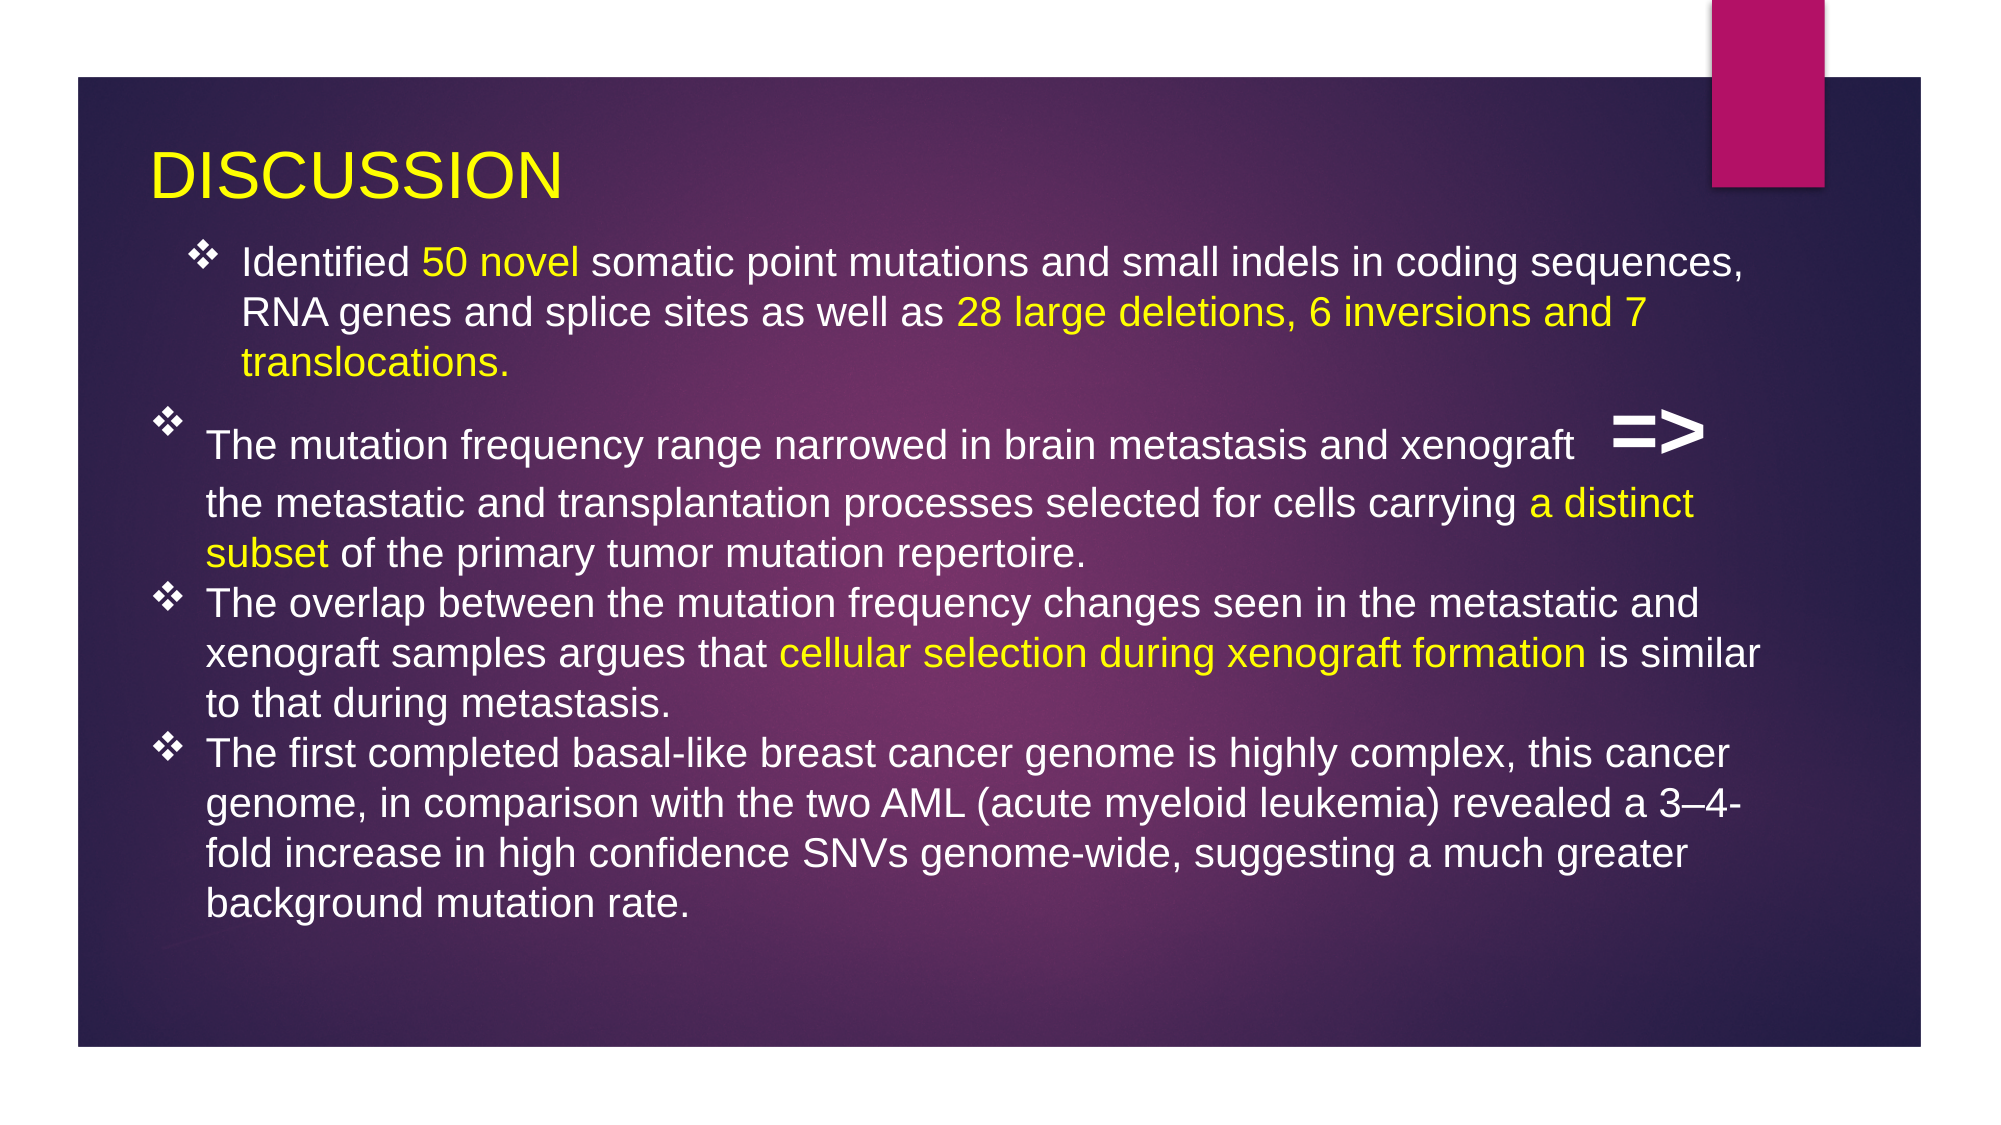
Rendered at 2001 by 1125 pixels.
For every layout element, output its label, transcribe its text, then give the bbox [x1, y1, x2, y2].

text_box Identified 50 novel somatic point mutations and small indels in coding sequences, RNA genes and splice sites as well as 28 large deletions, 6 inversions and 7 translocations. [169, 227, 1784, 368]
text_box The mutation frequency range narrowed in brain metastasis and xenograft => the metastatic and transplantation processes selected for cells carrying a distinct subset of the primary tumor mutation repertoire. The overlap between the mutation frequency changes seen in the metastatic and xenograft samples argues that cellular selection during xenograft formation is similar to that during metastasis. The first completed basal-like breast cancer genome is highly complex, this cancer genome, in comparison with the two AML (acute myeloid leukemia) revealed a 3–4-fold increase in high confidence SNVs genome-wide, suggesting a much greater background mutation rate. [134, 368, 1805, 934]
subtitle Discussion [134, 124, 1583, 266]
